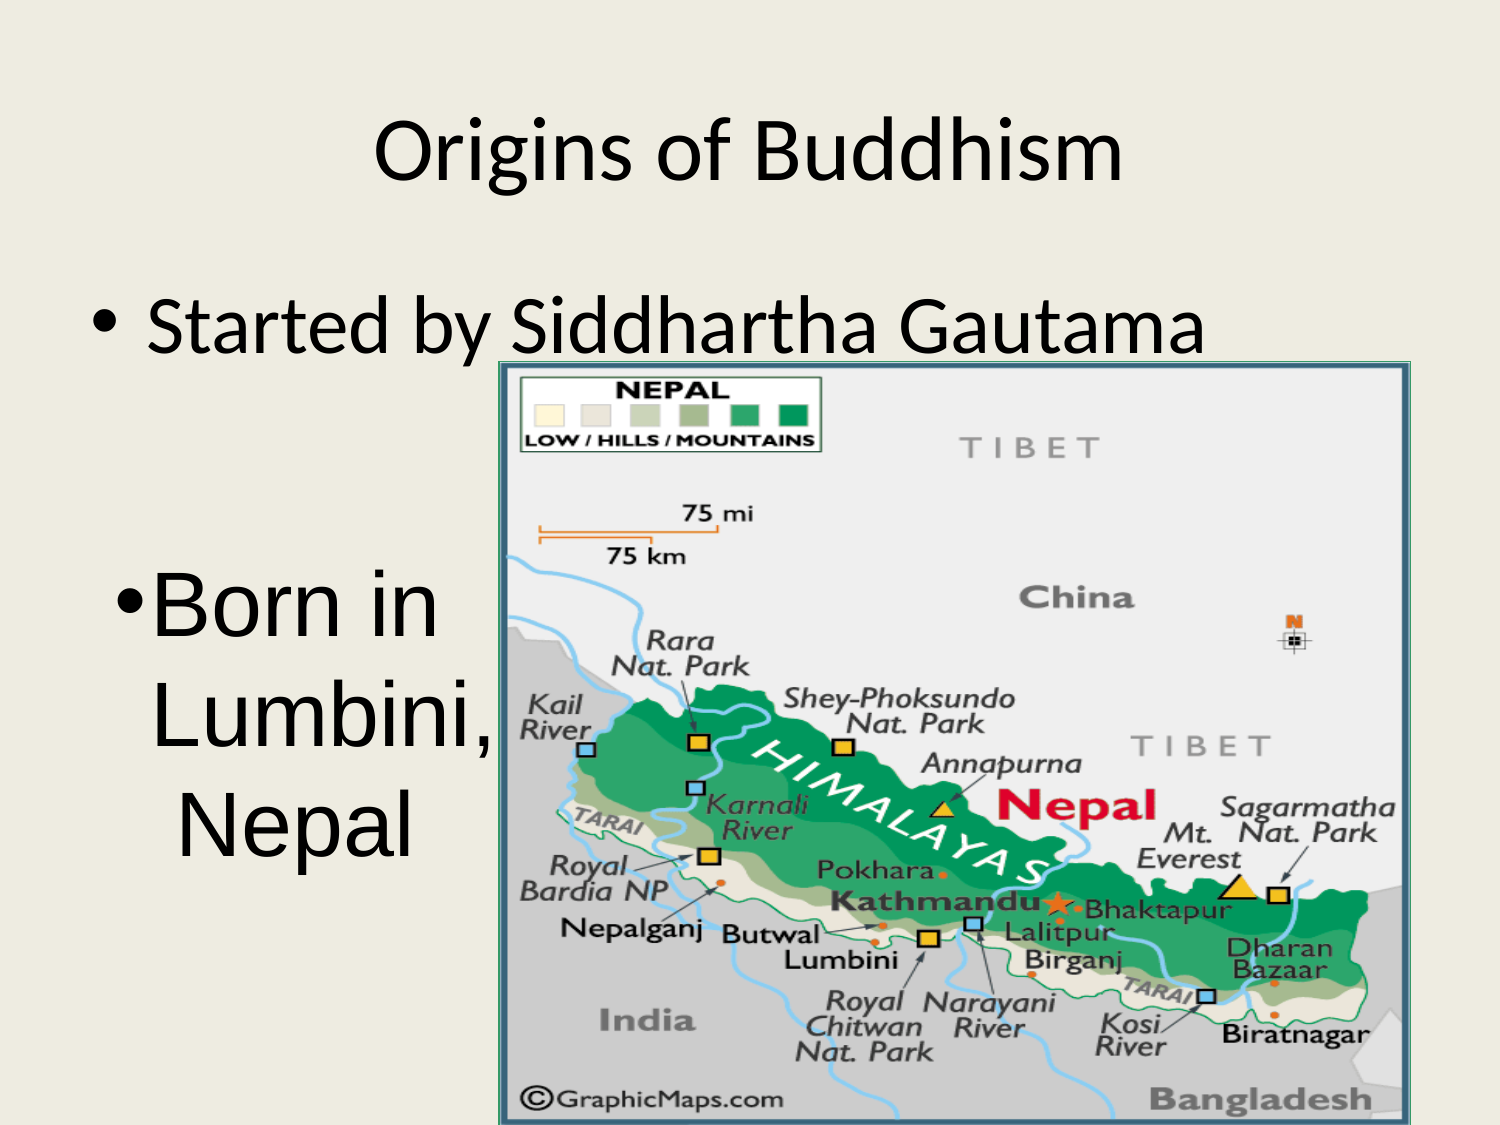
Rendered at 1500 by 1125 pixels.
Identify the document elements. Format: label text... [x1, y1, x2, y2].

picture [499, 362, 1410, 1125]
title Origins of Buddhism [75, 50, 1425, 238]
text_box Born in Lumbini, Nepal [99, 537, 494, 883]
list Started by Siddhartha Gautama [75, 262, 1425, 1005]
